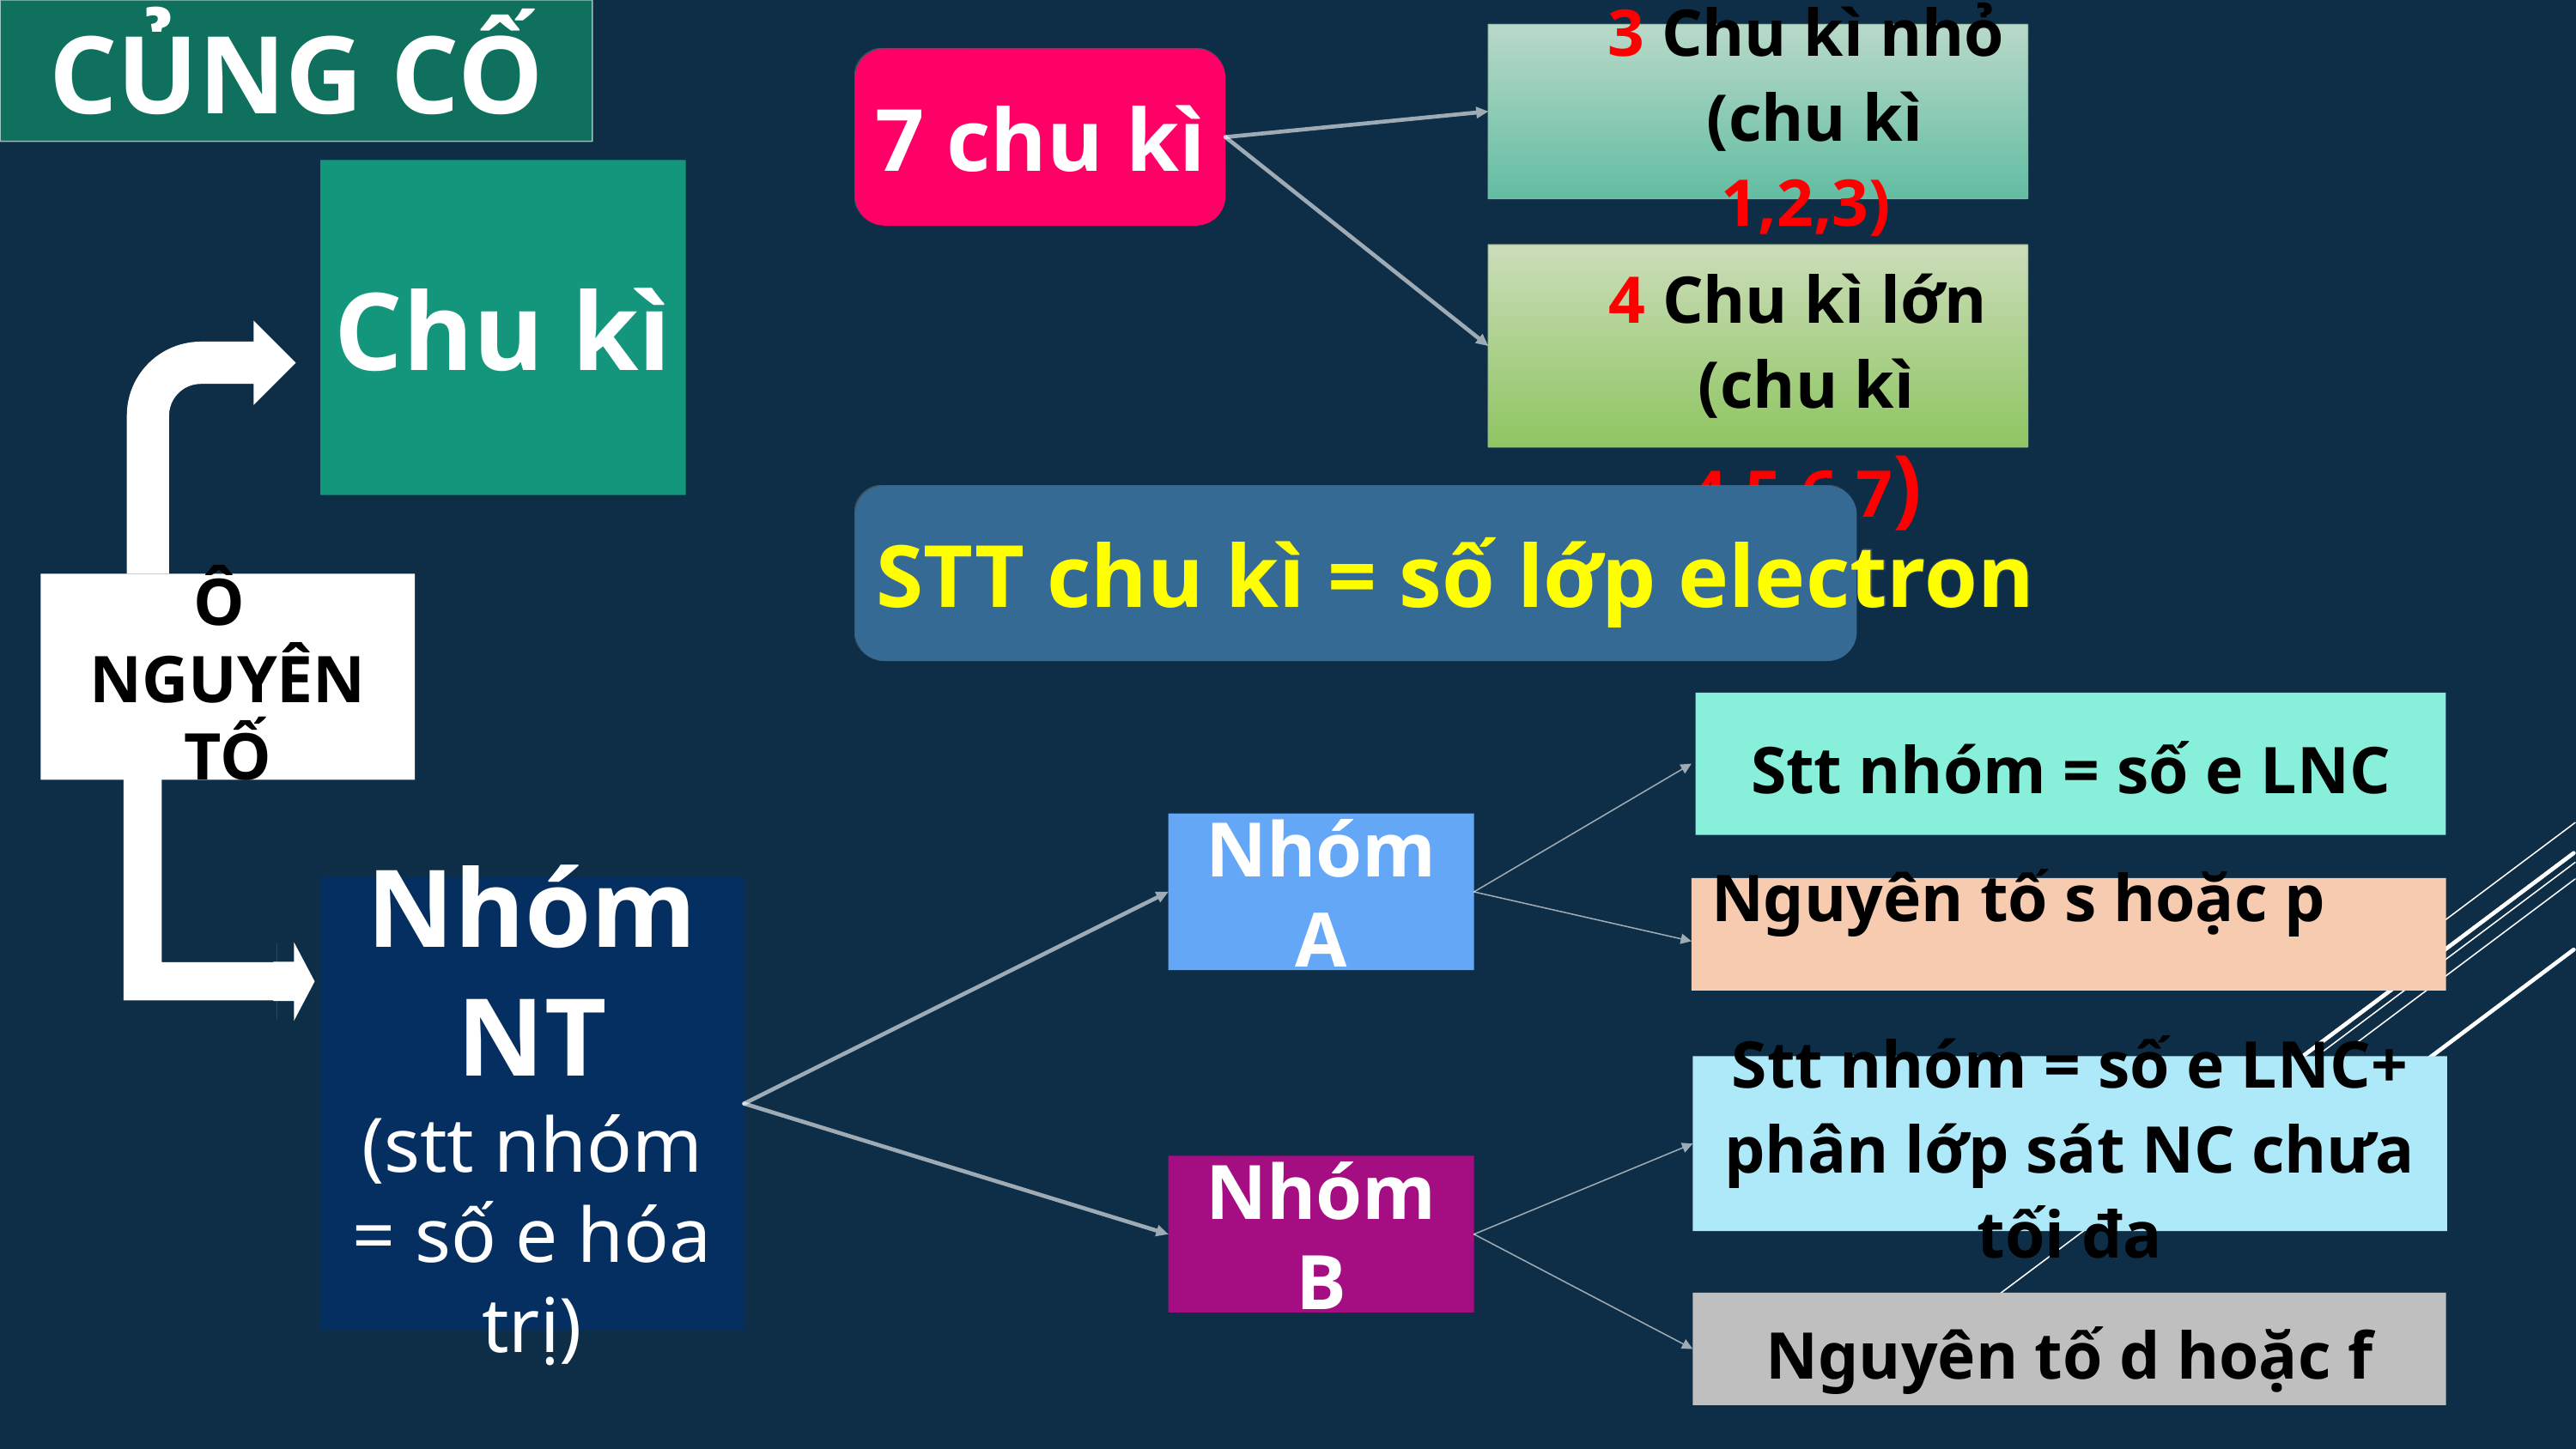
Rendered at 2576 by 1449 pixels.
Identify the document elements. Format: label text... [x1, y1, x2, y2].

text_box [123, 766, 272, 1001]
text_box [1224, 136, 1489, 347]
text_box 3 Chu kì nhỏ (chu kì 1,2,3) [1487, 24, 2028, 199]
text_box [125, 319, 297, 575]
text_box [744, 891, 1169, 1103]
text_box 4 Chu kì lớn (chu kì 4,5,6,7) [1487, 244, 2028, 448]
text_box Stt nhóm = số e LNC+ phân lớp sát NC chưa tối đa [1692, 1055, 2448, 1232]
text_box Nhóm B [1167, 1155, 1473, 1313]
text_box Nguyên tố d hoặc f [1692, 1292, 2447, 1406]
text_box CỦNG CỐ [0, 0, 593, 142]
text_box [744, 1103, 1169, 1234]
text_box Stt nhóm = số e LNC [1694, 692, 2446, 836]
text_box Nhóm A [1167, 813, 1475, 971]
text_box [1224, 111, 1489, 136]
text_box Ô NGUYÊN TỐ [39, 573, 416, 780]
text_box [272, 941, 316, 1022]
text_box STT chu kì = số lớp electron [854, 485, 1857, 662]
text_box Nguyên tố s hoặc p [1691, 877, 2447, 991]
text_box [1473, 1143, 1693, 1234]
text_box Chu kì [320, 160, 686, 495]
text_box Nhóm NT (stt nhóm = số e hóa trị) [319, 876, 745, 1331]
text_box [1473, 763, 1692, 891]
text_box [1473, 891, 1692, 942]
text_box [1473, 1234, 1693, 1349]
text_box 7 chu kì [854, 48, 1226, 226]
